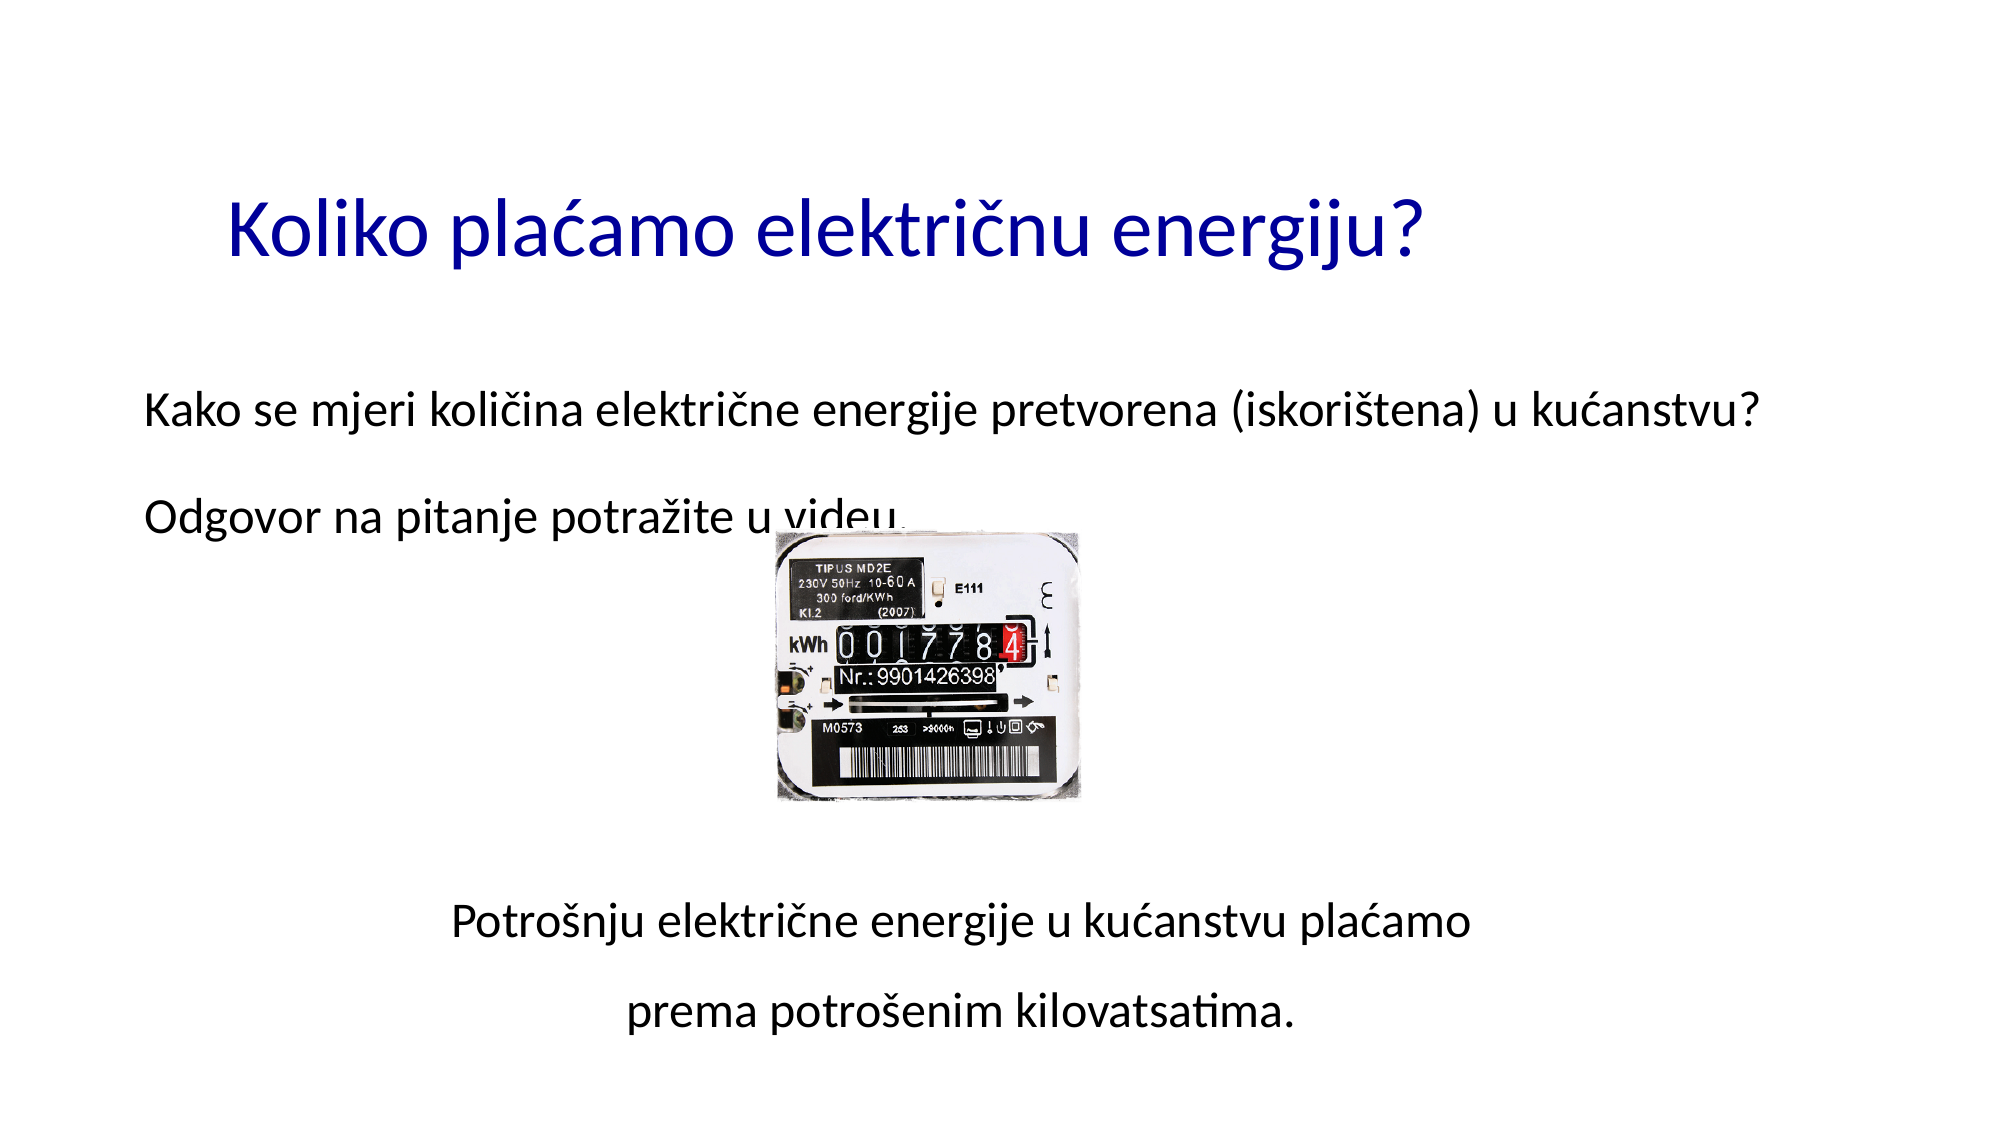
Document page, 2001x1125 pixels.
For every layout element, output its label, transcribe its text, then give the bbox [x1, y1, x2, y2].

text_box Kako se mjeri količina električne energije pretvorena (iskorištena) u kućanstvu? Odgovor na pitanje potražite u videu. [129, 338, 1831, 577]
picture [773, 528, 1082, 803]
text_box Koliko plaćamo električnu energiju? [212, 148, 1863, 310]
text_box Potrošnju električne energije u kućanstvu plaćamo prema potrošenim kilovatsatima. [244, 850, 1679, 1045]
